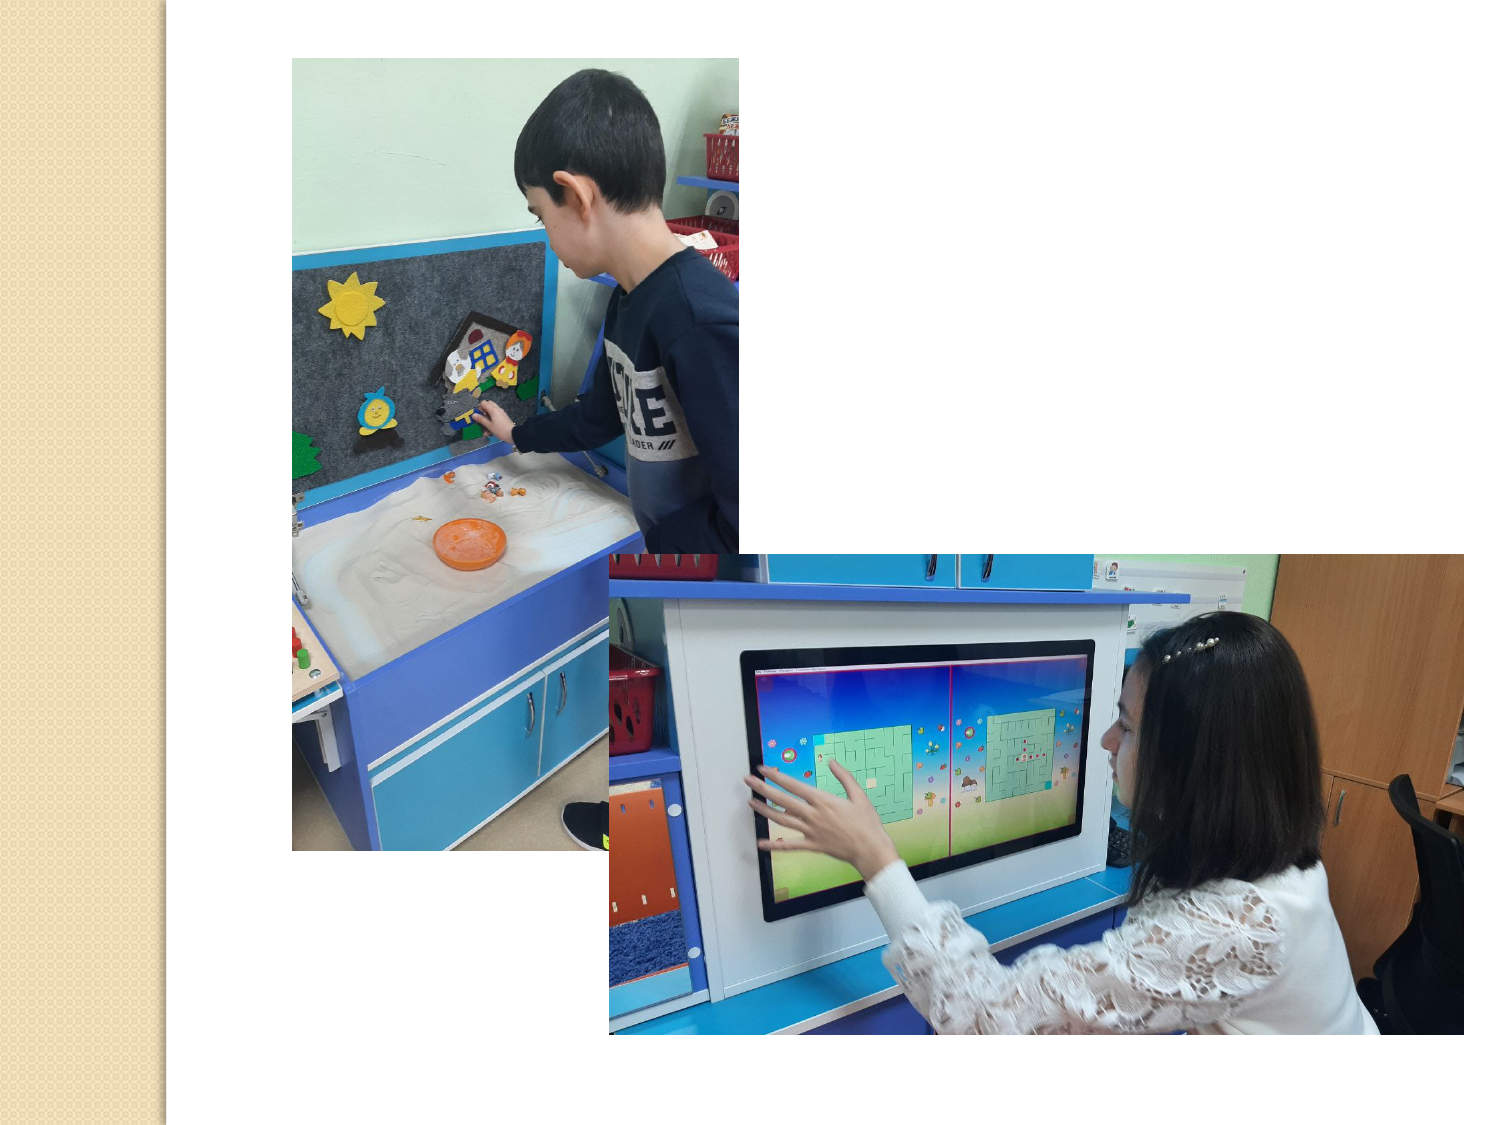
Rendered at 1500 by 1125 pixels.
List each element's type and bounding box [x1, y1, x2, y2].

picture [292, 58, 1464, 1036]
